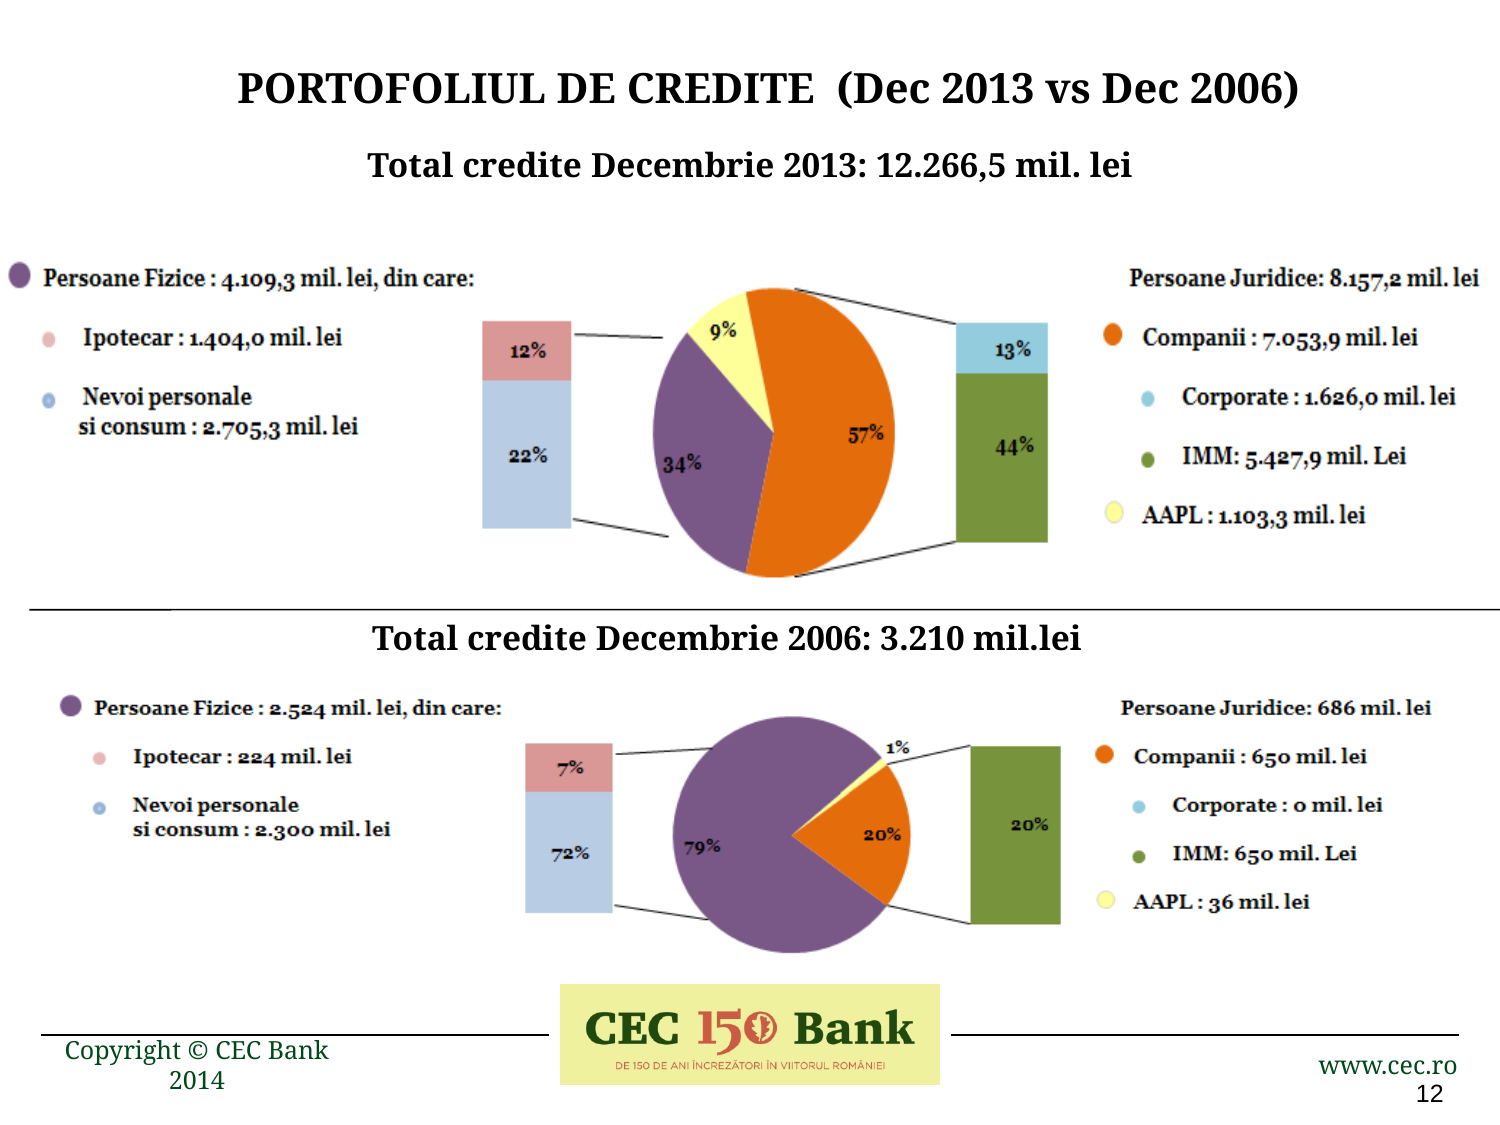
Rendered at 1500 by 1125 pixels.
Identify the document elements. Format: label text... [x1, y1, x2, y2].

text_box Total credite Decembrie 2006: 3.210 mil.lei [357, 609, 1097, 665]
picture [560, 984, 940, 1085]
picture [52, 668, 1459, 977]
text_box Total credite Decembrie 2013: 12.266,5 mil. lei [324, 137, 1176, 192]
picture [0, 243, 1500, 591]
text_box PORTOFOLIUL DE CREDITE (Dec 2013 vs Dec 2006) [222, 54, 1315, 120]
slide_number 12 [1174, 1070, 1460, 1125]
